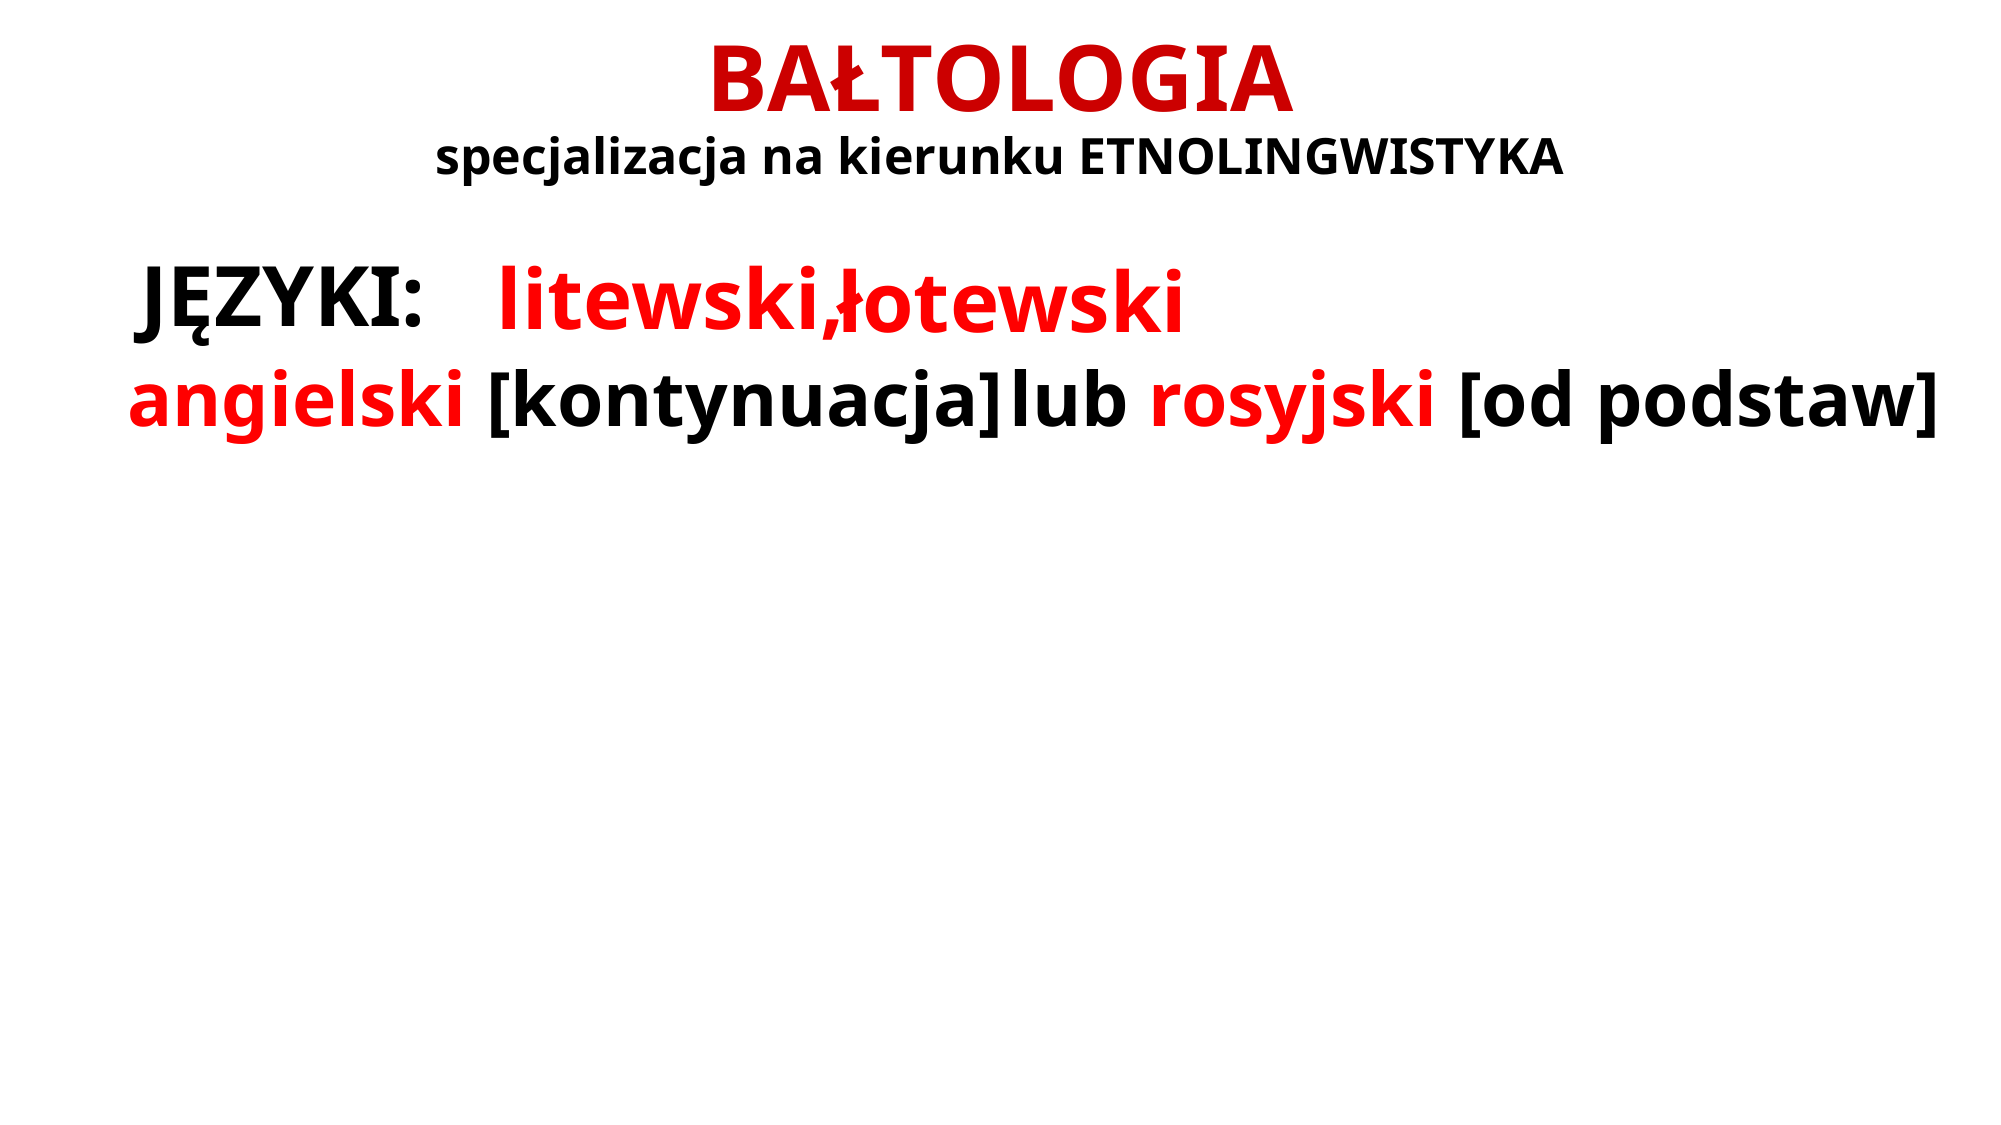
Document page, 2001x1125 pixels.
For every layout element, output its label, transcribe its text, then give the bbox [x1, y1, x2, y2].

text_box litewski, [481, 239, 860, 344]
text_box łotewski [822, 241, 1203, 344]
text_box lub rosyjski [od podstaw] [994, 344, 1956, 450]
text_box JĘZYKI: [125, 236, 442, 344]
title BAŁTOLOGIA specjalizacja na kierunku ETNOLINGWISTYKA [137, 0, 1863, 218]
text_box angielski [kontynuacja] [112, 344, 994, 450]
